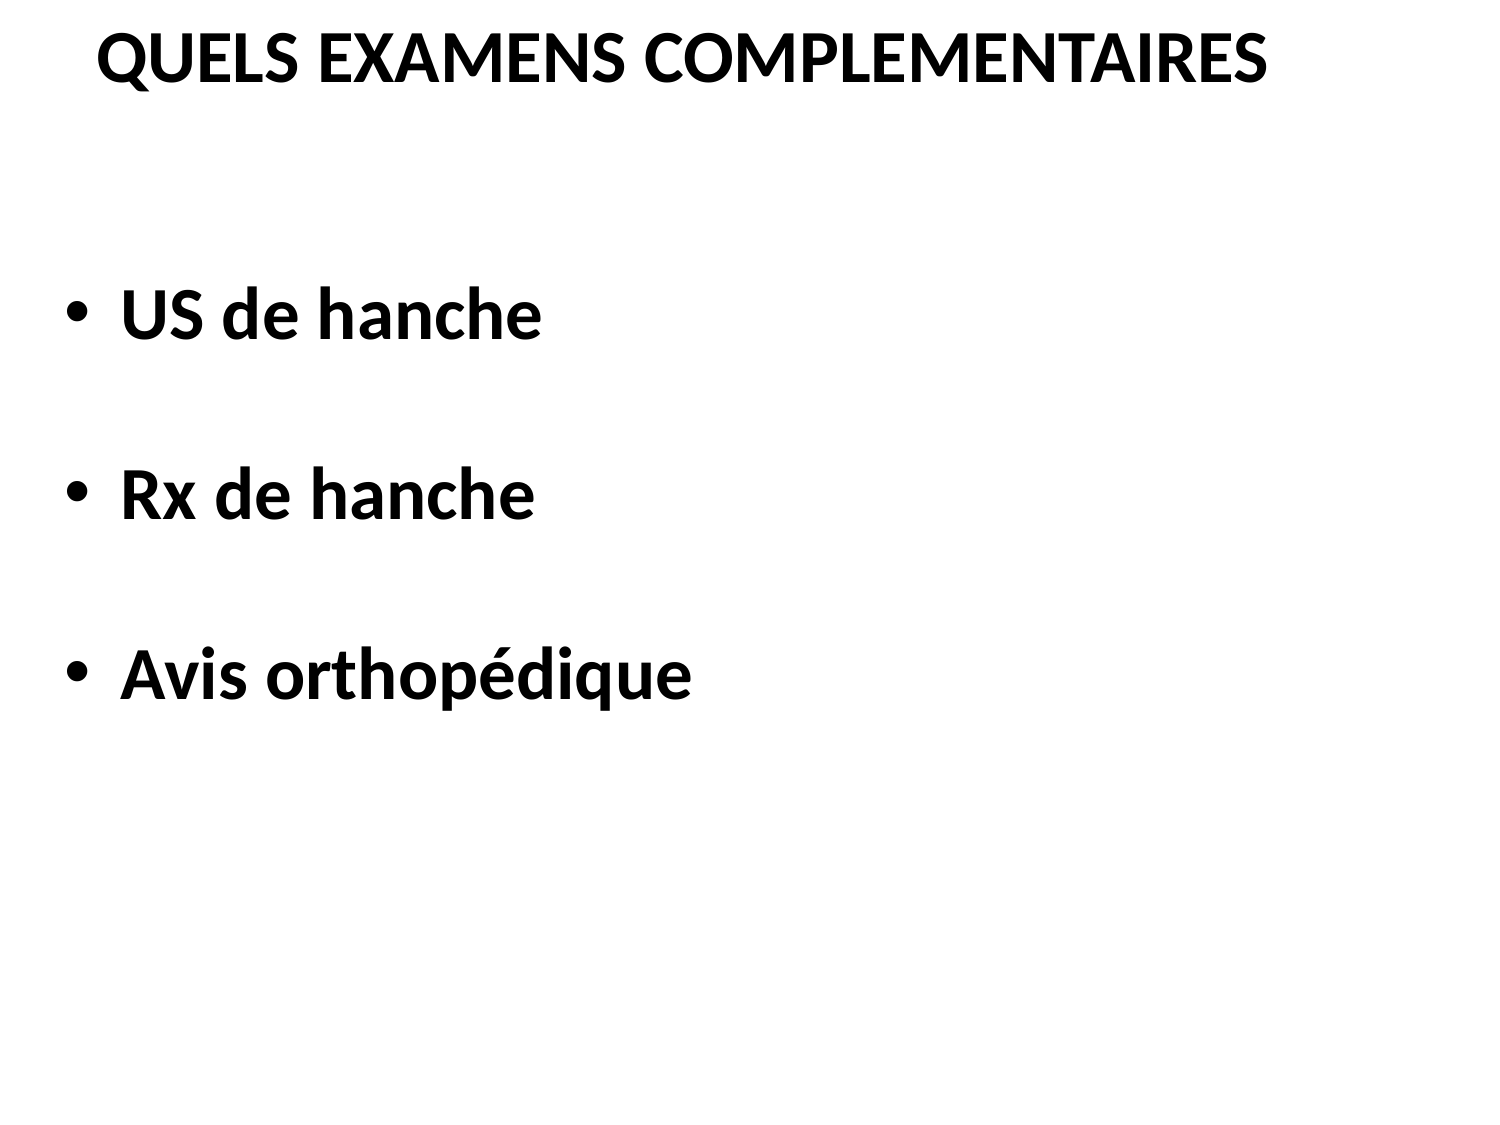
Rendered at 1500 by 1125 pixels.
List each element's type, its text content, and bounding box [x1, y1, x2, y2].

text_box US de hanche Rx de hanche Avis orthopédique [49, 257, 1428, 723]
text_box QUELS EXAMENS COMPLEMENTAIRES [6, 0, 1285, 105]
